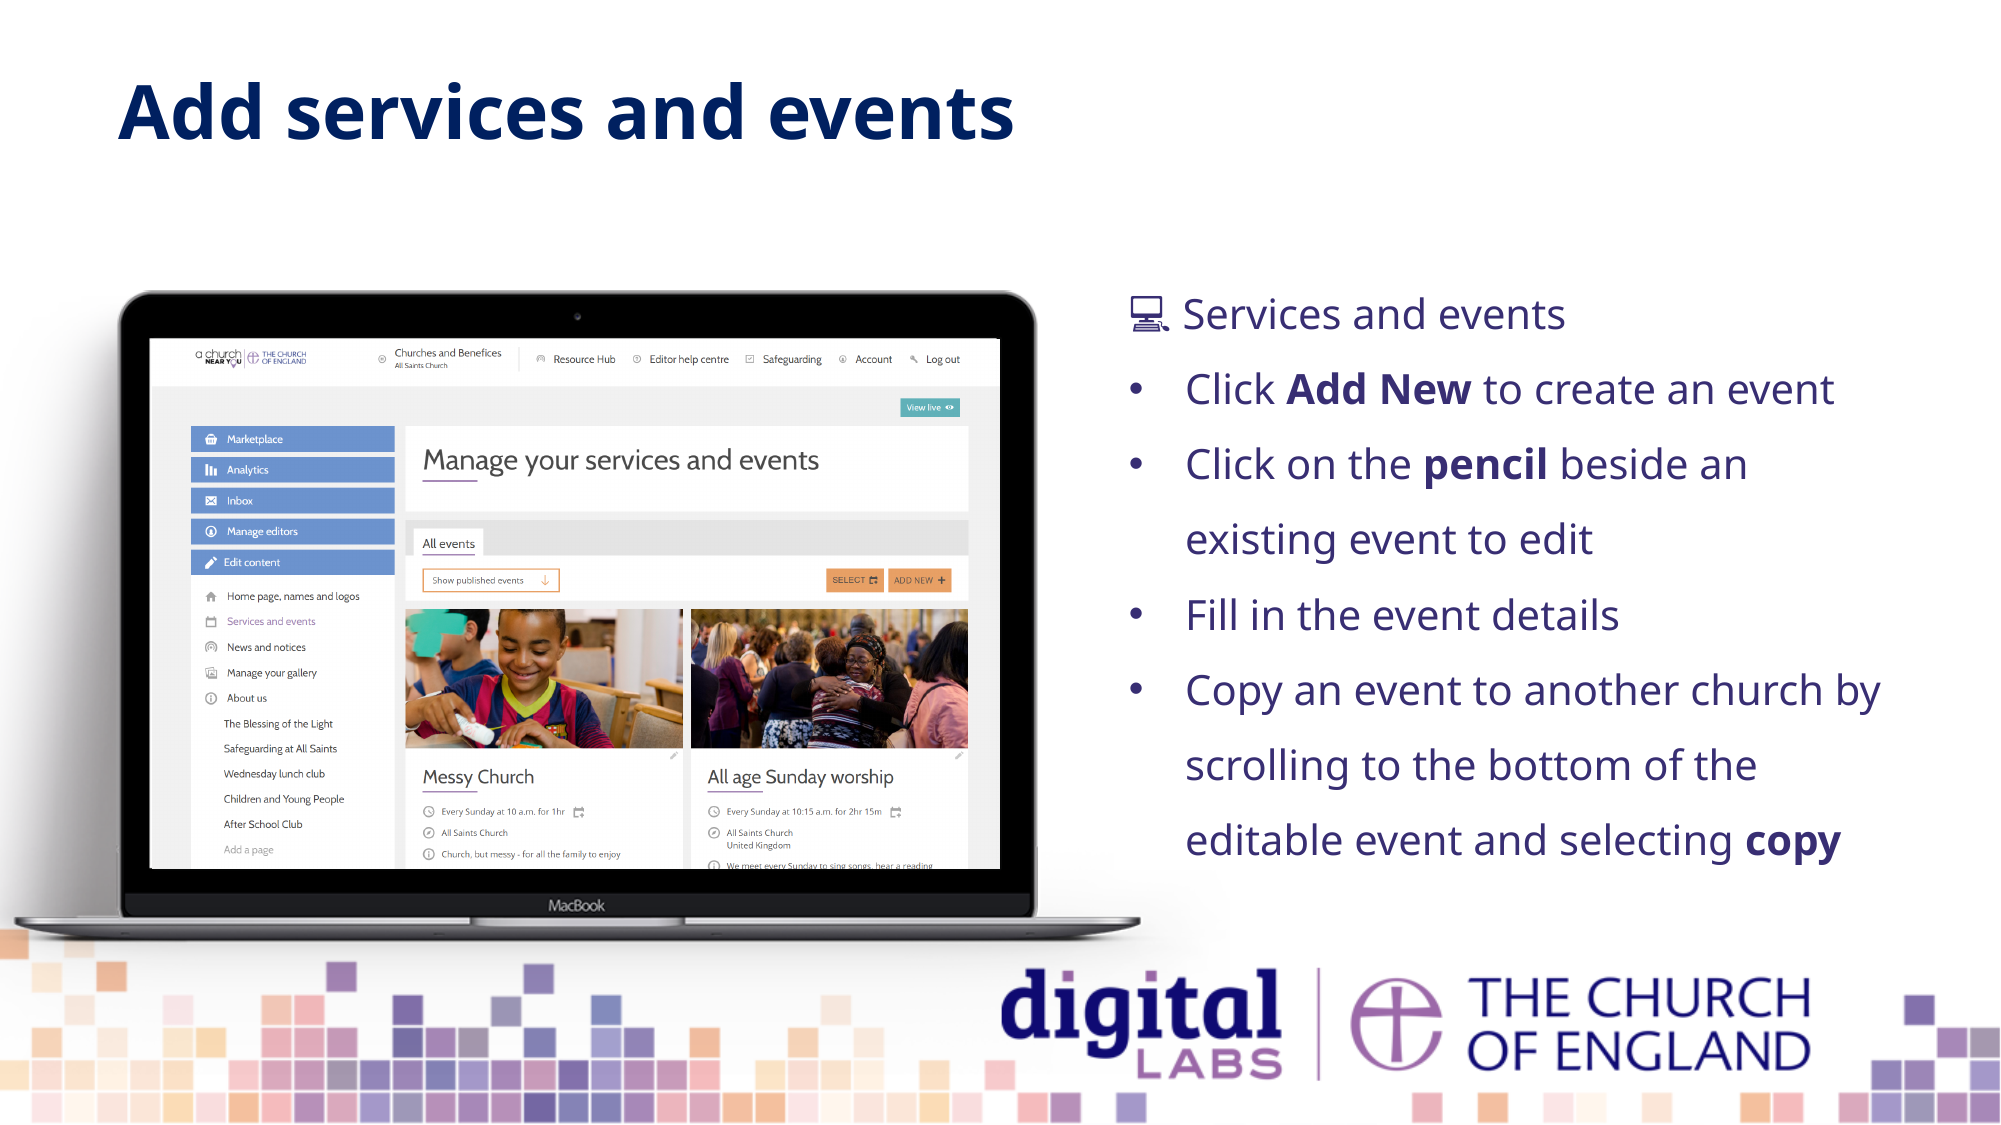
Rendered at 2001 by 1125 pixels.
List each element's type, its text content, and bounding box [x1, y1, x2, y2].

picture [0, 0, 2001, 1125]
text_box Add services and events [103, 0, 1182, 196]
text_box 💻 Services and events Click Add New to create an event Click on the pencil beside an existing event to edit Fill in the event details Copy an event to another church by scrolling to the bottom of the editable event and selecting copy [1415, 255, 1900, 871]
